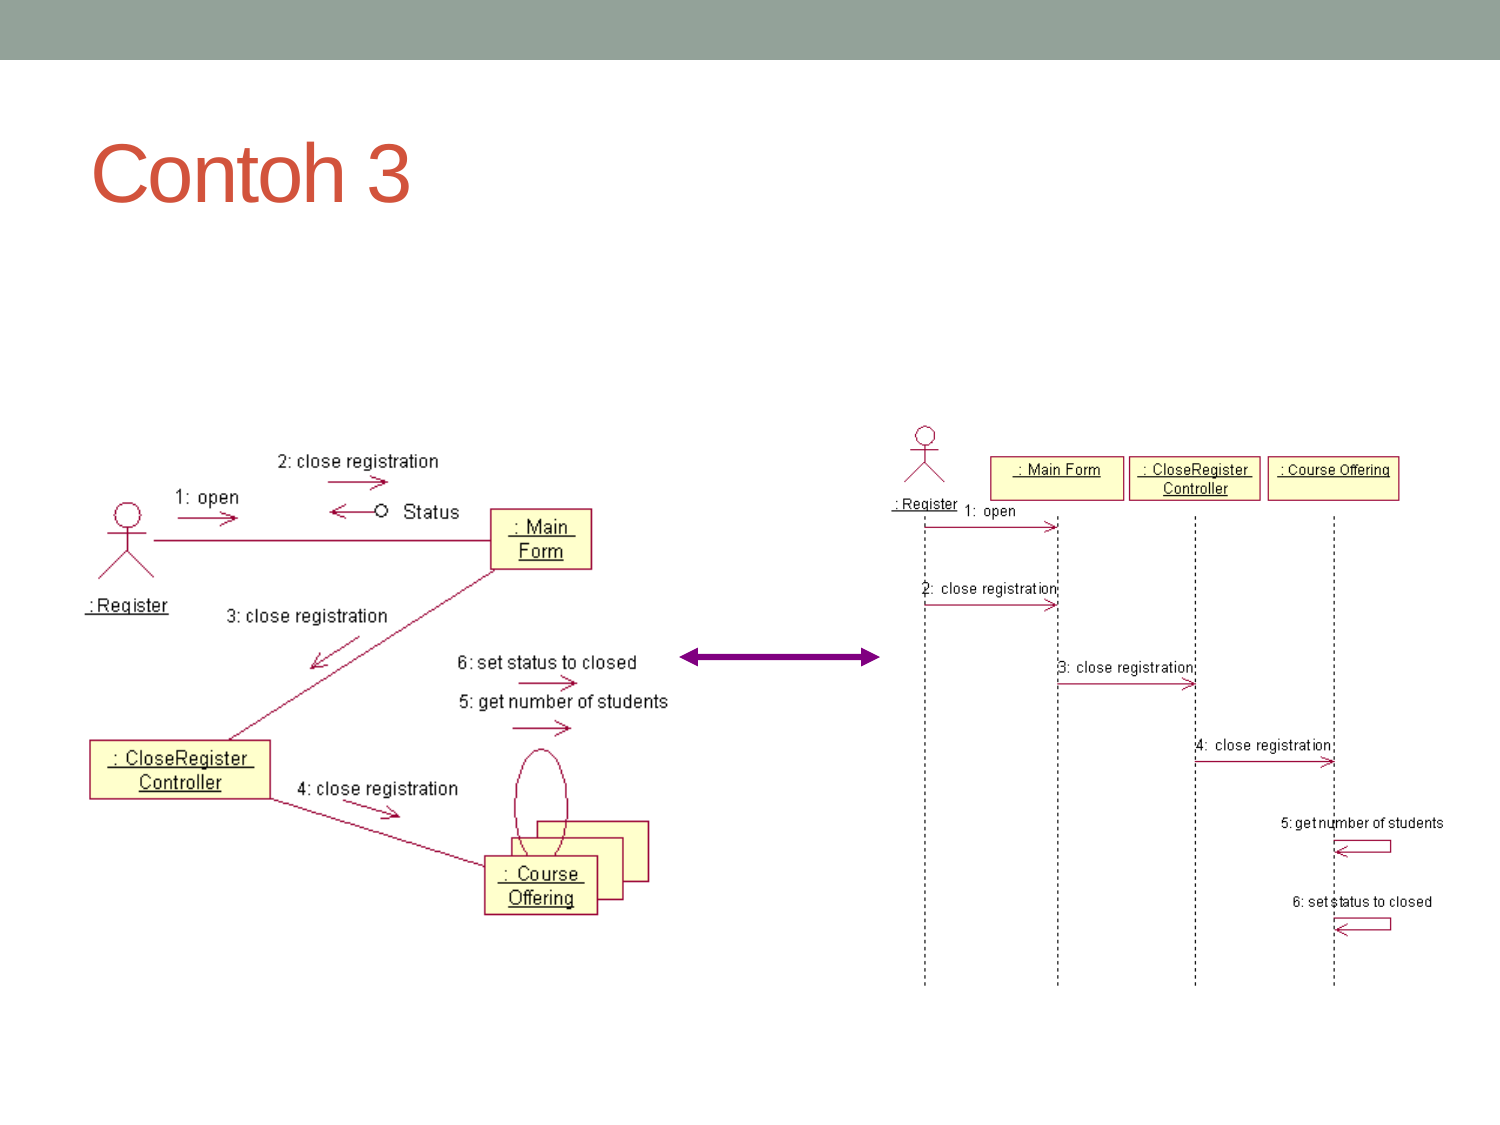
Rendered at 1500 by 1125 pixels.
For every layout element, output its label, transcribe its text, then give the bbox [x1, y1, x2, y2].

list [867, 408, 1483, 1007]
title Contoh 3 [75, 87, 1425, 250]
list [64, 420, 691, 954]
